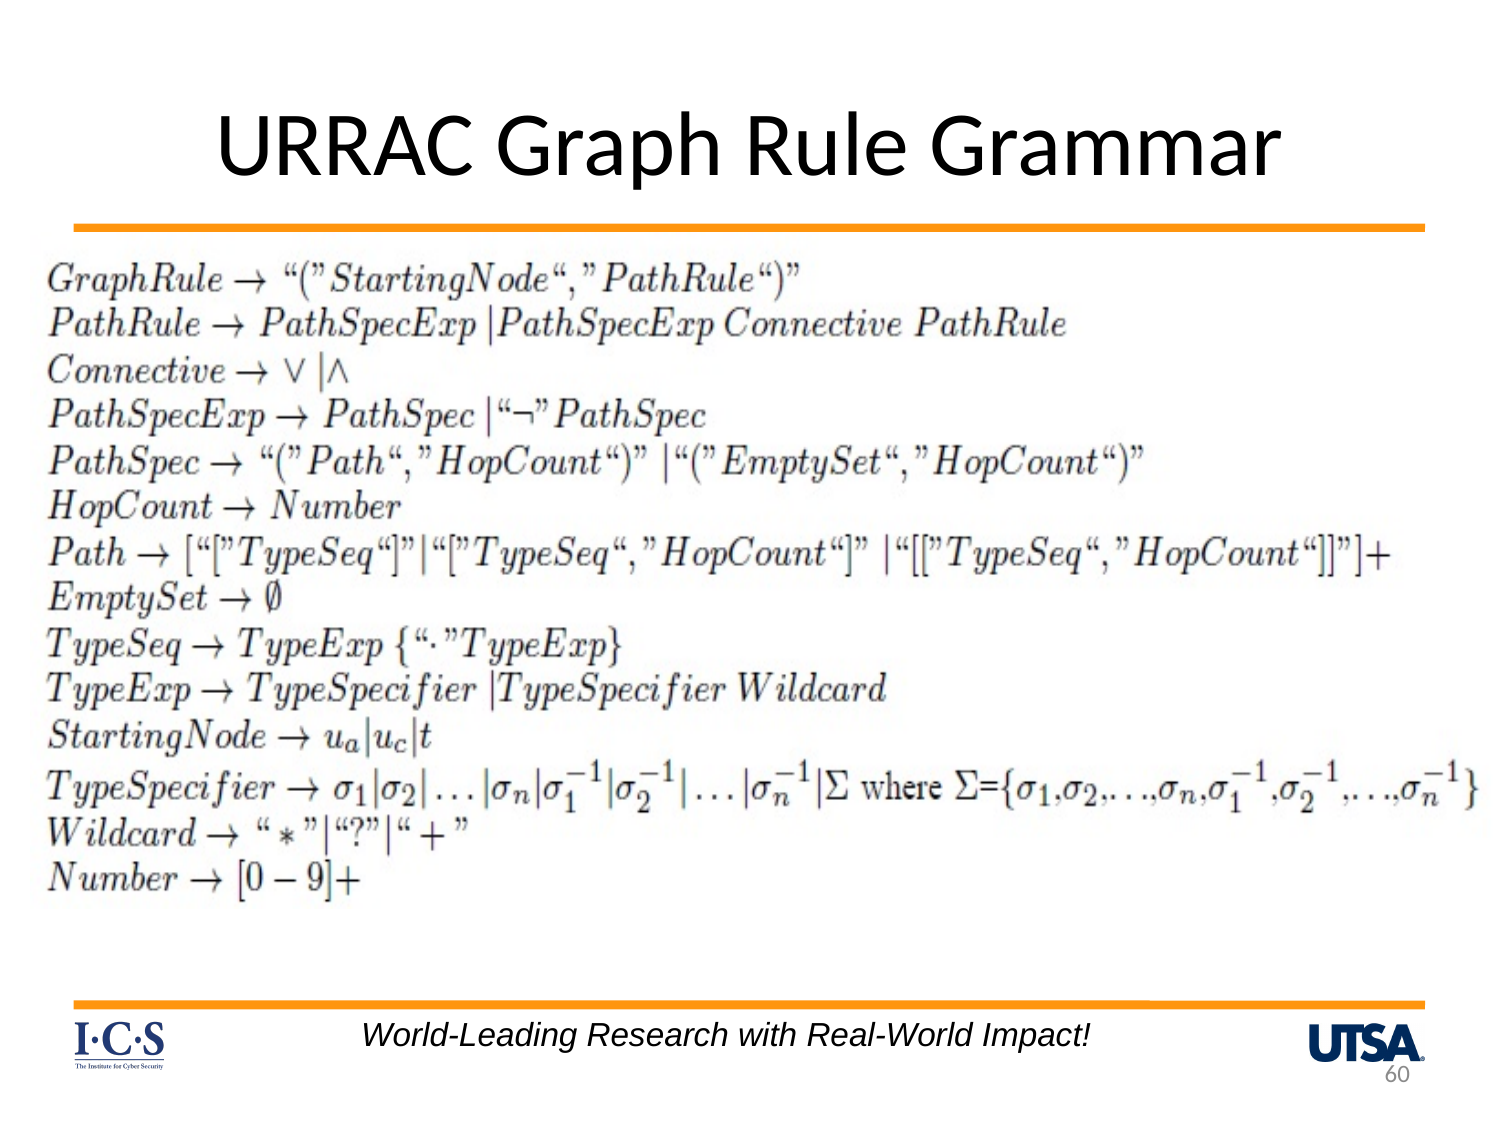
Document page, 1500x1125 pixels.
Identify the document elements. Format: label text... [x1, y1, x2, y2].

picture [73, 1014, 165, 1071]
title URRAC Graph Rule Grammar [75, 45, 1425, 230]
slide_number 60 [1074, 1042, 1425, 1103]
picture [1309, 1023, 1425, 1042]
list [29, 232, 1499, 909]
text_box World-Leading Research with Real-World Impact! [346, 1005, 1108, 1061]
